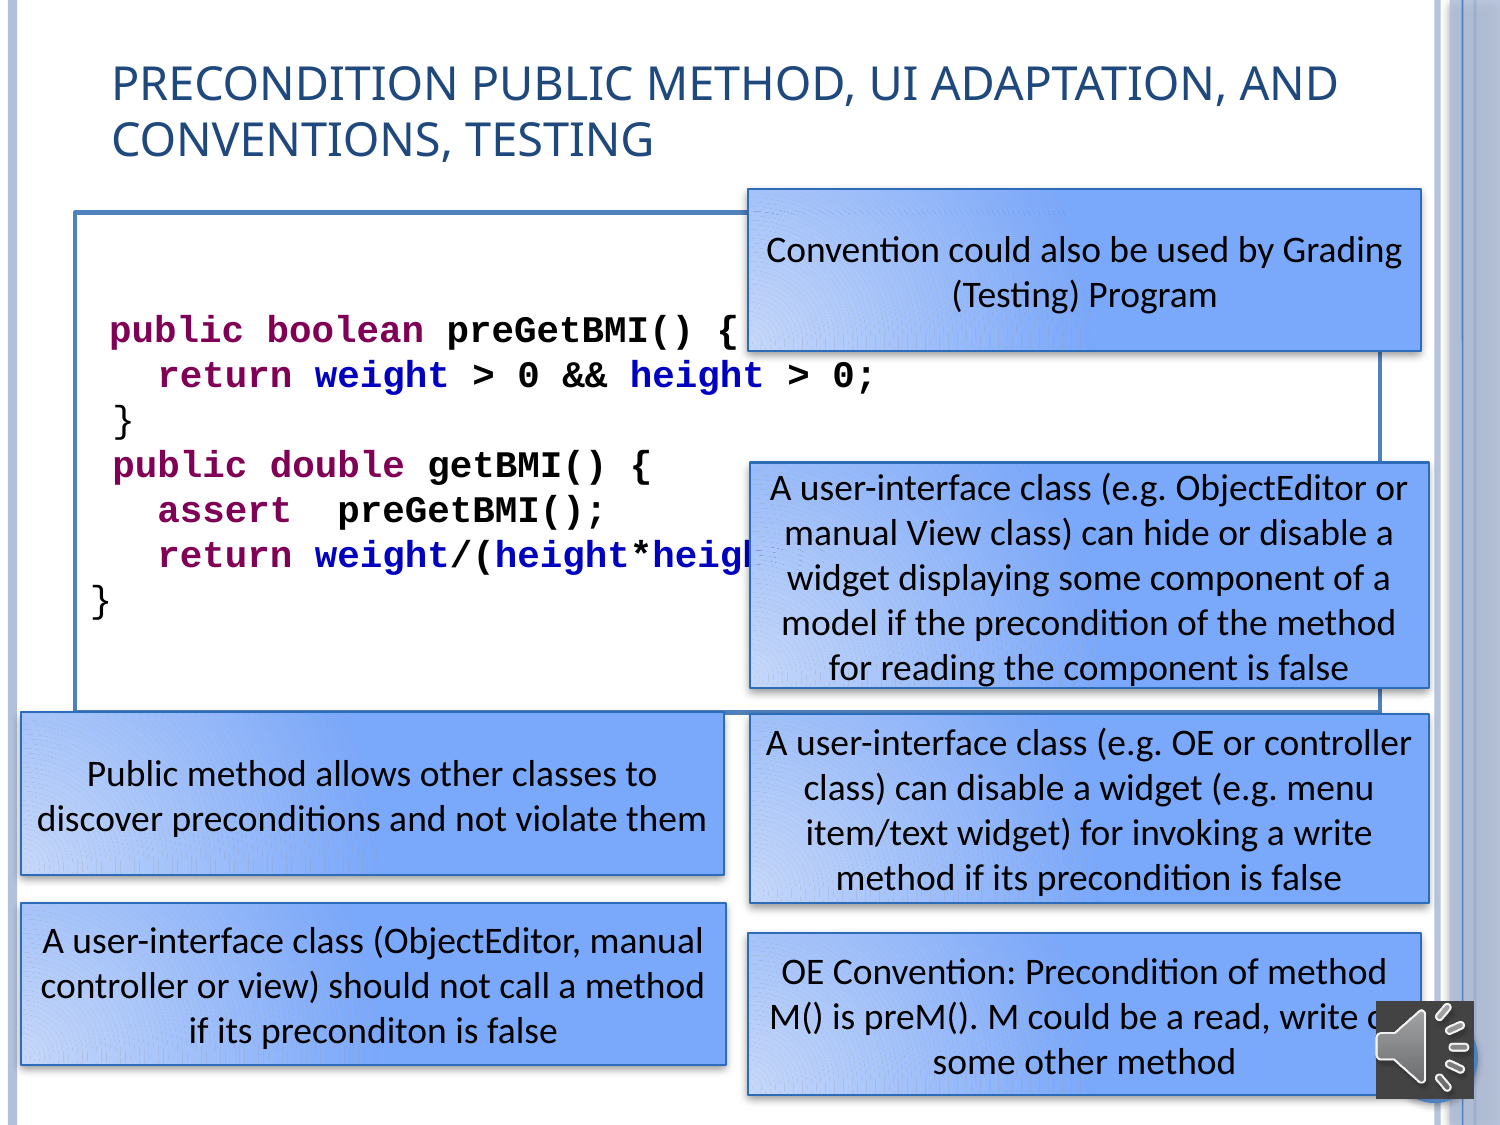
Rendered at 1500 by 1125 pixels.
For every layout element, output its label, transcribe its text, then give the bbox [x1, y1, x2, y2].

text_box A user-interface class (e.g. OE or controller class) can disable a widget (e.g. menu item/text widget) for invoking a write method if its precondition is false [749, 713, 1430, 904]
title Precondition Public Method, UI adaptation, and Conventions, Testing [75, 45, 1375, 175]
text_box OE Convention: Precondition of method M() is preM(). M could be a read, write or some other method [747, 932, 1422, 1096]
text_box public boolean preGetBMI() { return weight > 0 && height > 0; } public double getBMI() { assert preGetBMI(); return weight/(height*height); } [73, 210, 1382, 715]
text_box Convention could also be used by Grading (Testing) Program [747, 188, 1422, 352]
text_box Public method allows other classes to discover preconditions and not violate them [20, 711, 725, 876]
text_box A user-interface class (ObjectEditor, manual controller or view) should not call a method if its preconditon is false [20, 902, 727, 1066]
text_box A user-interface class (e.g. ObjectEditor or manual View class) can hide or disable a widget displaying some component of a model if the precondition of the method for reading the component is false [749, 461, 1430, 689]
picture [1374, 999, 1476, 1101]
